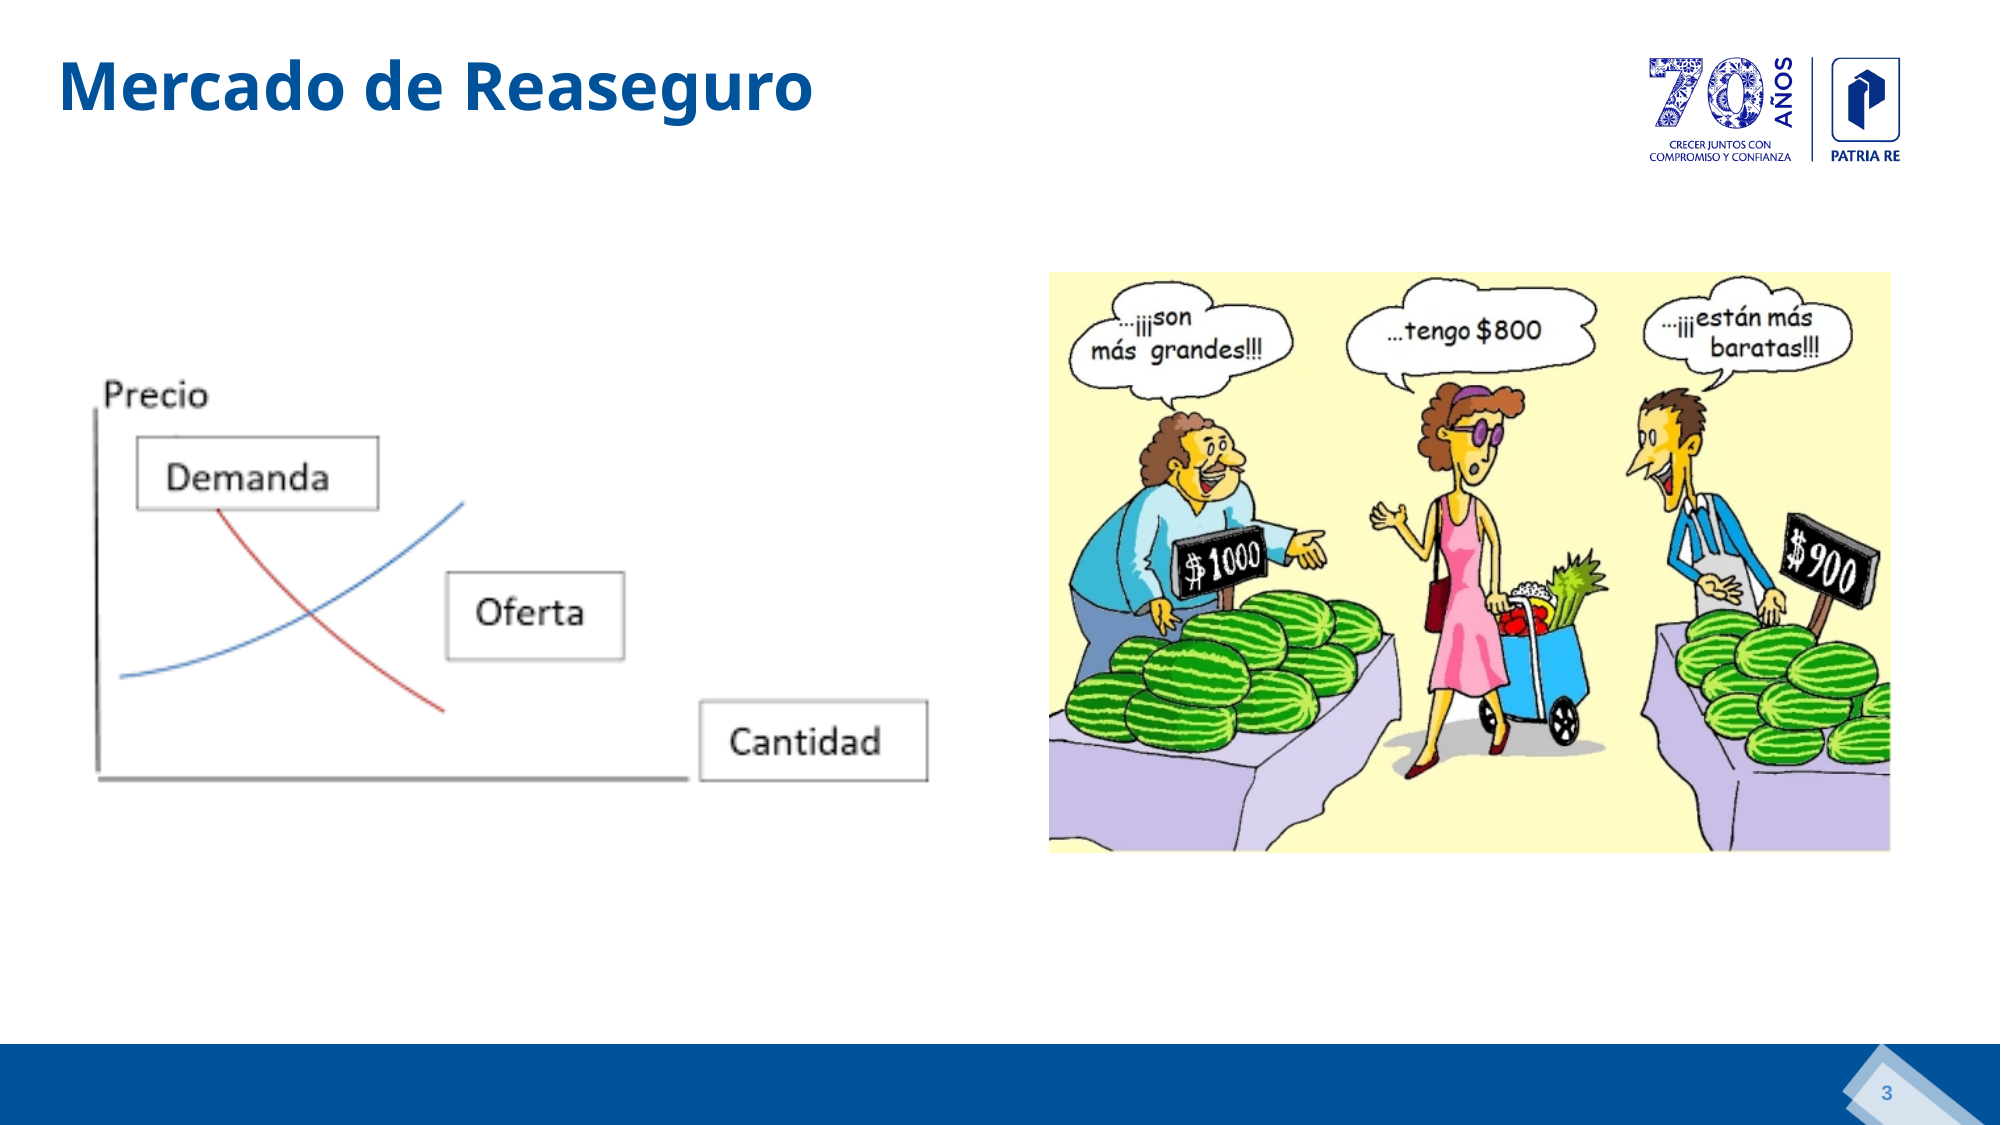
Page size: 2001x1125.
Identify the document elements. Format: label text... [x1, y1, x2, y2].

picture [80, 369, 951, 791]
picture [1841, 1042, 1990, 1125]
list Mercado de Reaseguro [57, 44, 1239, 133]
slide_number 3 [1853, 1072, 1921, 1125]
picture [1606, 9, 1943, 207]
picture [1049, 272, 1891, 853]
